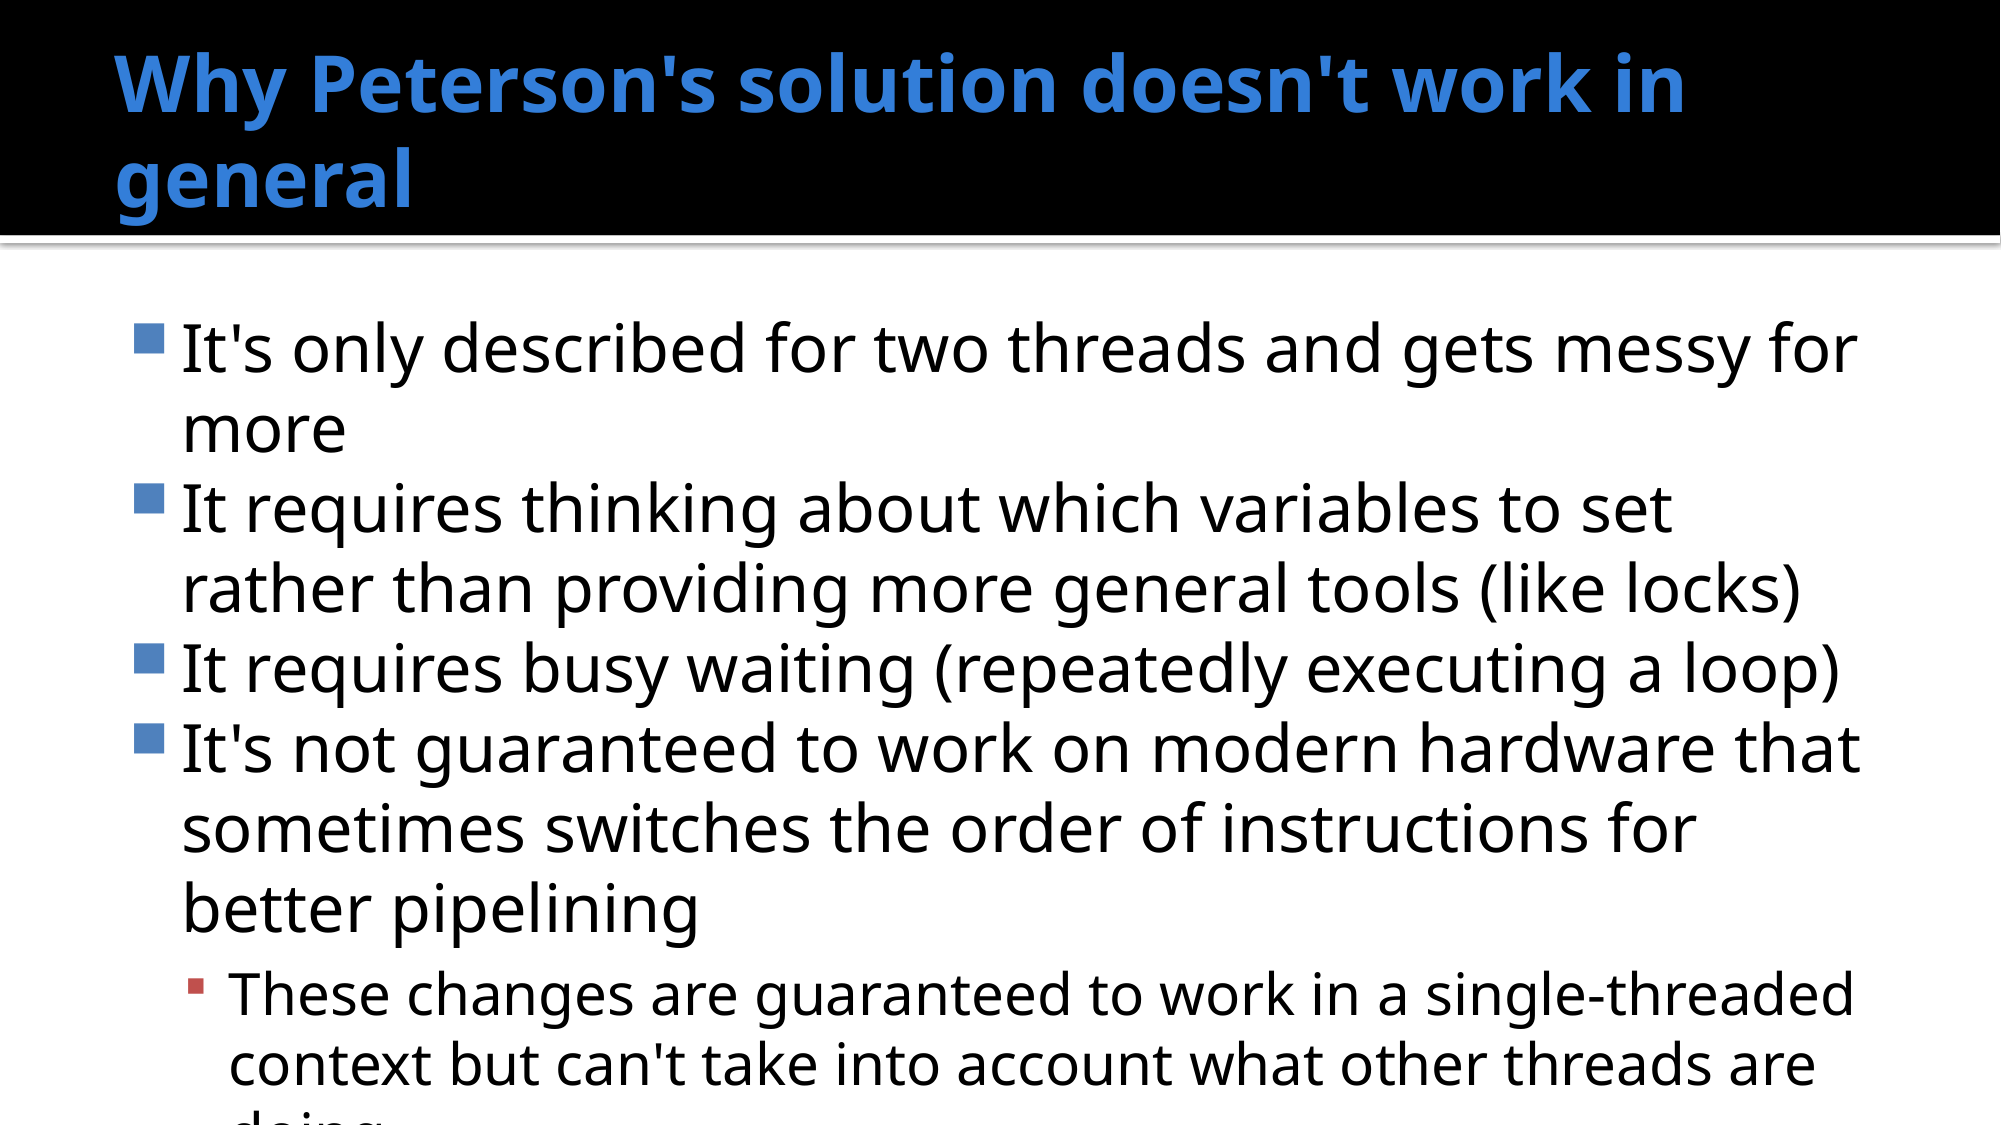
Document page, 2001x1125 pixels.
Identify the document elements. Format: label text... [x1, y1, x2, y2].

list It's only described for two threads and gets messy for more It requires thinking about which variables to set rather than providing more general tools (like locks) It requires busy waiting (repeatedly executing a loop) It's not guaranteed to work on modern hardware that sometimes switches the order of instructions for better pipelining These changes are guaranteed to work in a single-threaded context but can't take into account what other threads are doing [99, 291, 1900, 1050]
title Why Peterson's solution doesn't work in general [99, 25, 1900, 231]
